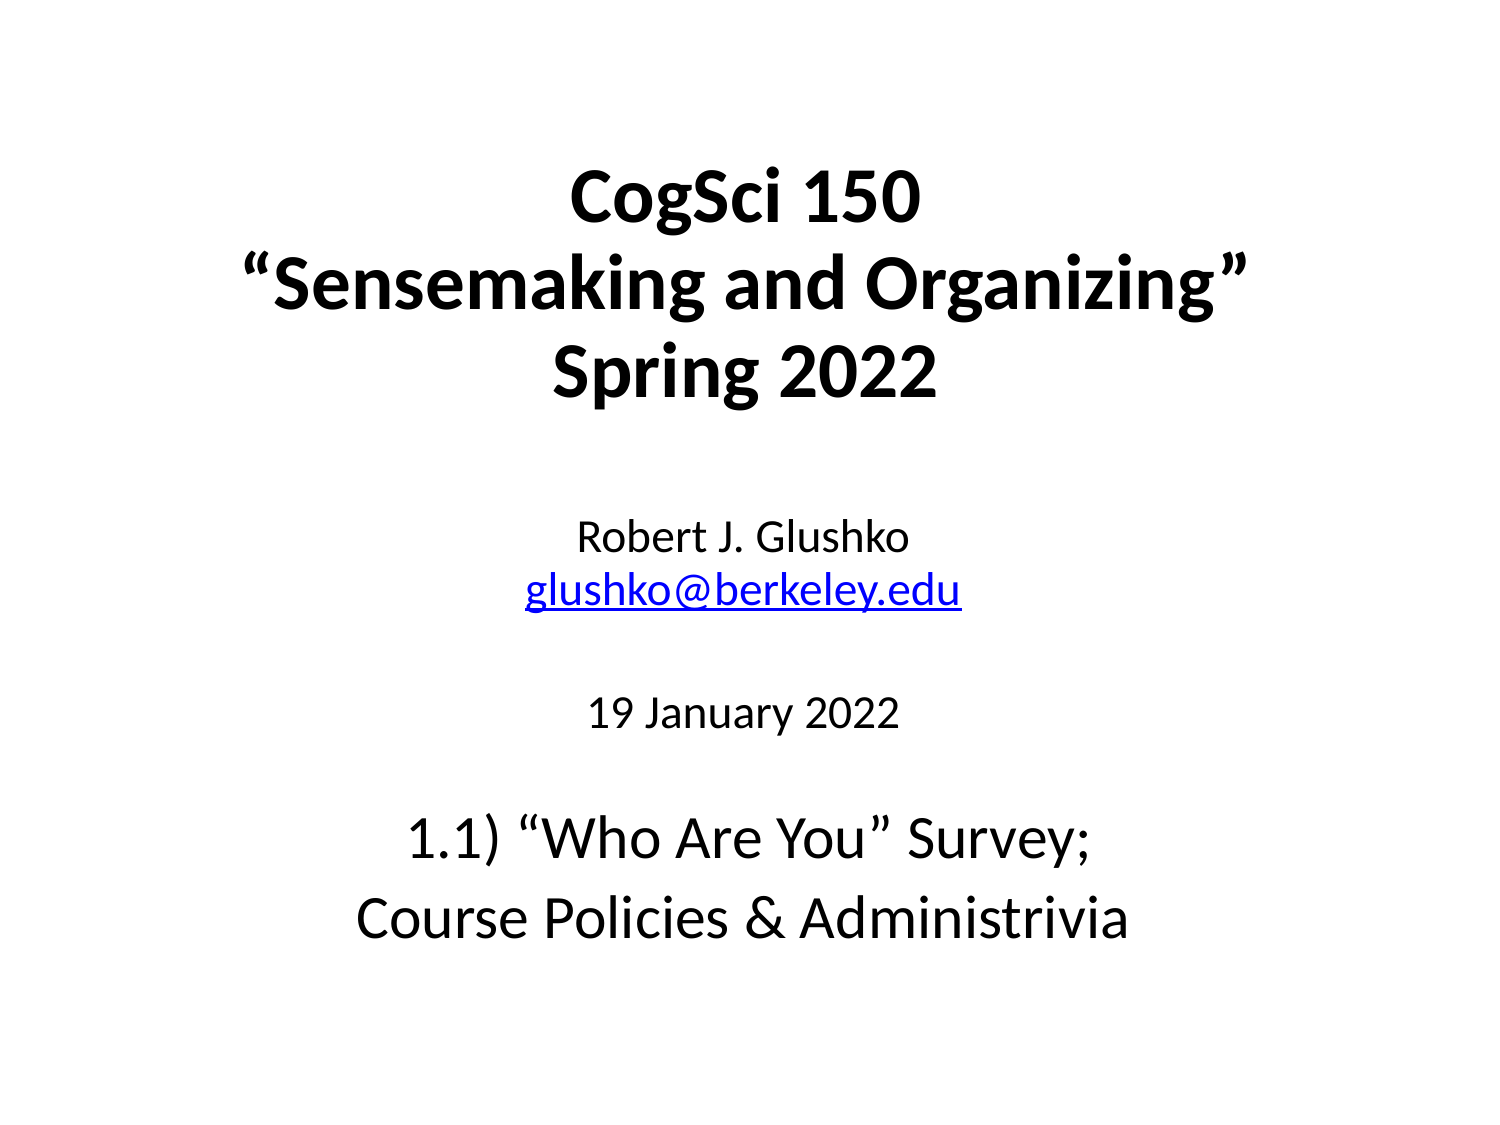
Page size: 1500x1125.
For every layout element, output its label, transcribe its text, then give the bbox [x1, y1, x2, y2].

title CogSci 150 “Sensemaking and Organizing” Spring 2022 [73, 112, 1419, 375]
list Robert J. Glushko glushko@berkeley.edu 19 January 2022 1.1) “Who Are You” Survey; Course Policies & Administrivia [68, 375, 1419, 964]
